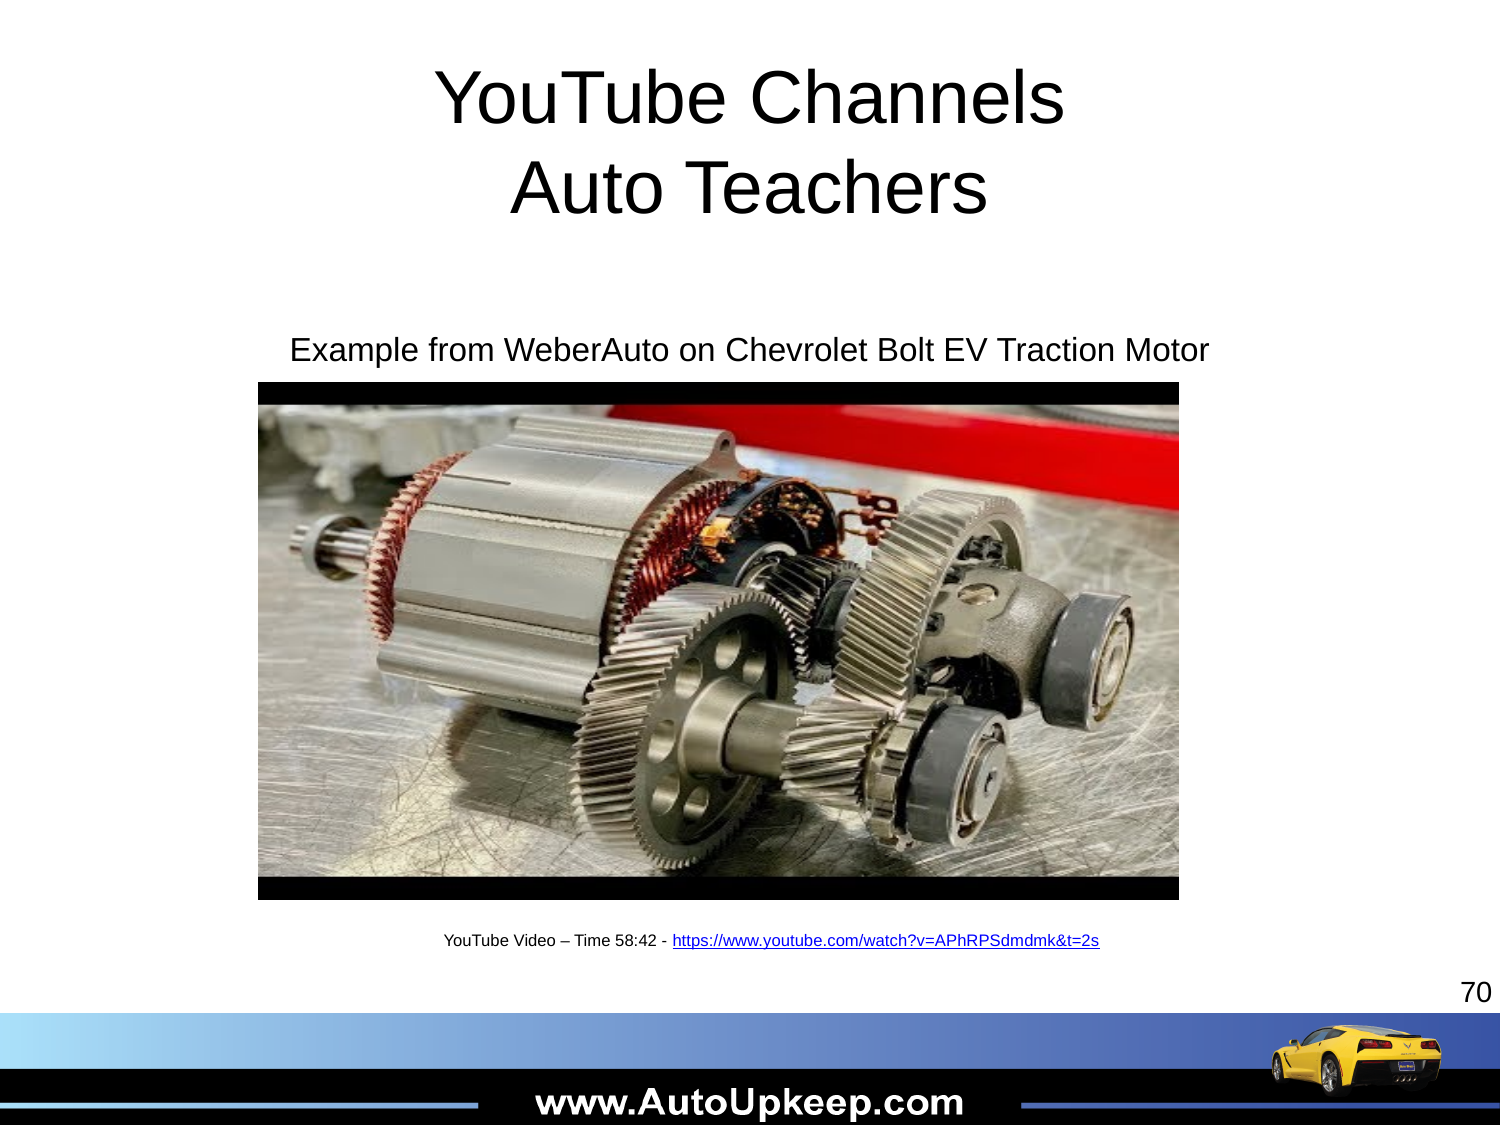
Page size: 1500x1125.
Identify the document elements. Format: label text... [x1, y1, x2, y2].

text_box YouTube Video – Time 58:42 - https://www.youtube.com/watch?v=APhRPSdmdmk&t=2s [436, 922, 1356, 958]
text_box Example from WeberAuto on Chevrolet Bolt EV Traction Motor [99, 320, 1400, 376]
title YouTube Channels Auto Teachers [75, 45, 1425, 233]
slide_number 70 [1450, 965, 1500, 1012]
picture [0, 1012, 1500, 1125]
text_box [257, 381, 1180, 901]
